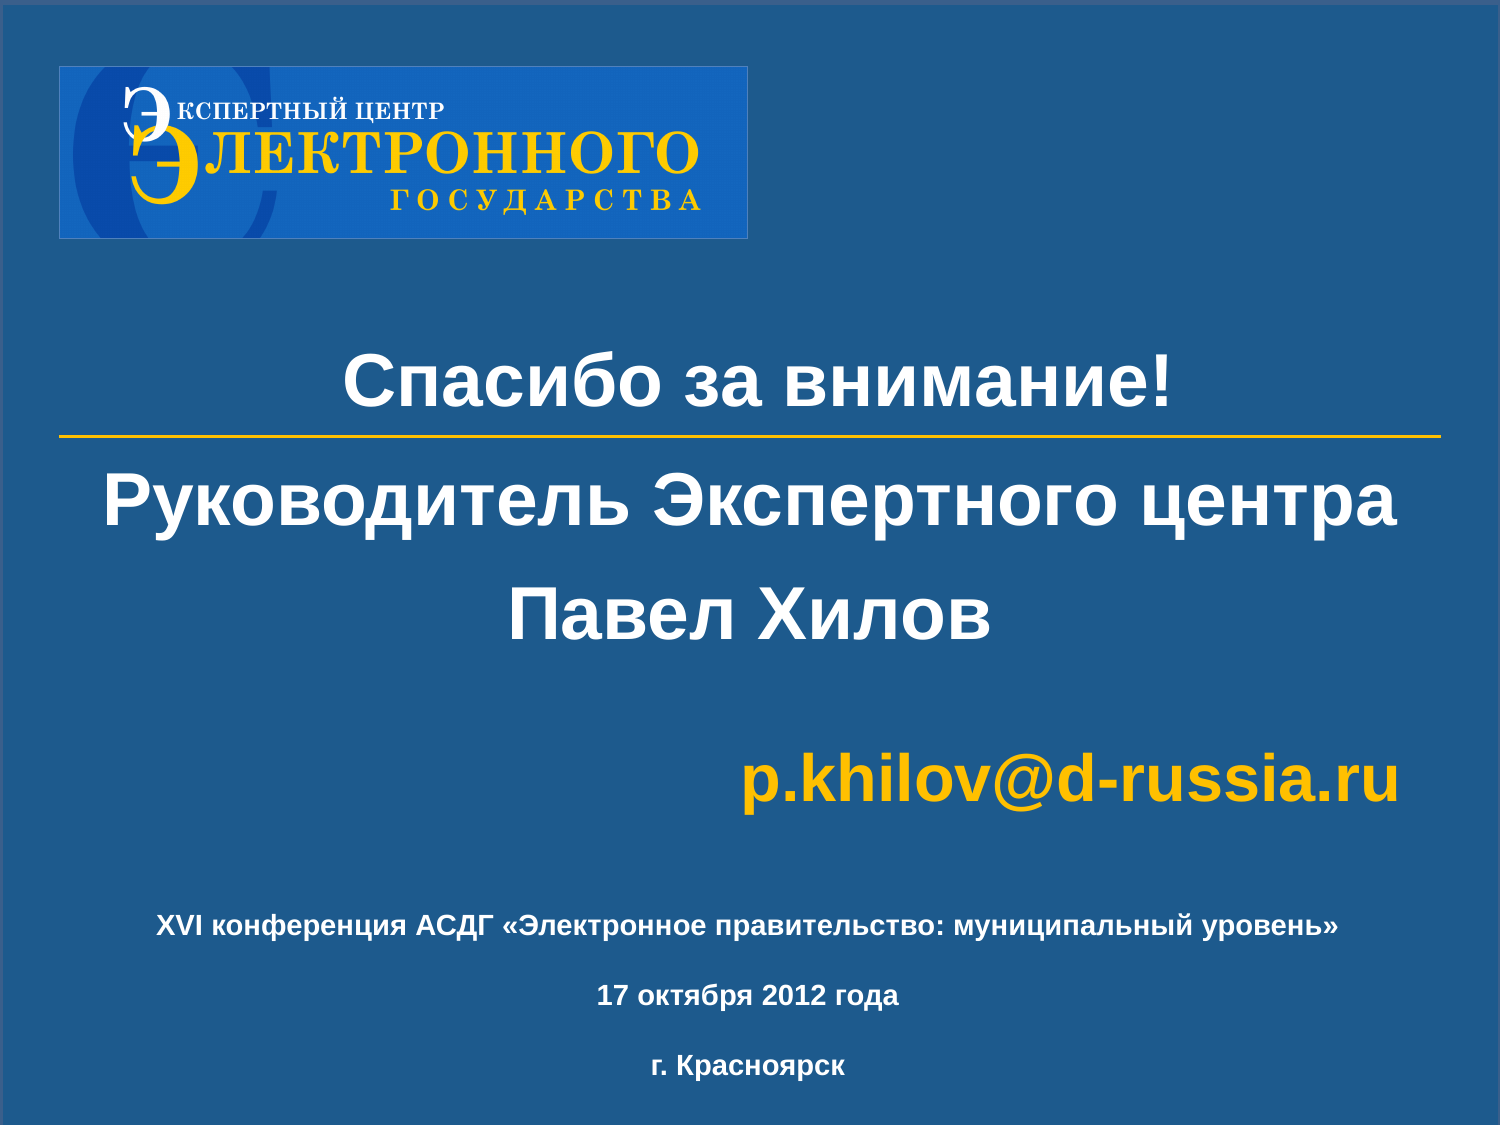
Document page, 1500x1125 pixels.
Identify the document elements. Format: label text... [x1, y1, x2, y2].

text_box Спасибо за внимание! [91, 324, 1425, 430]
picture [58, 66, 749, 240]
text_box Руководитель Экспертного центра Павел Хилов p.khilov@d-russia.ru [83, 444, 1417, 823]
text_box [0, 0, 1500, 1125]
text_box XVI конференция АСДГ «Электронное правительство: муниципальный уровень» 17 октября 2012 года г. Красноярск [0, 899, 1498, 1124]
